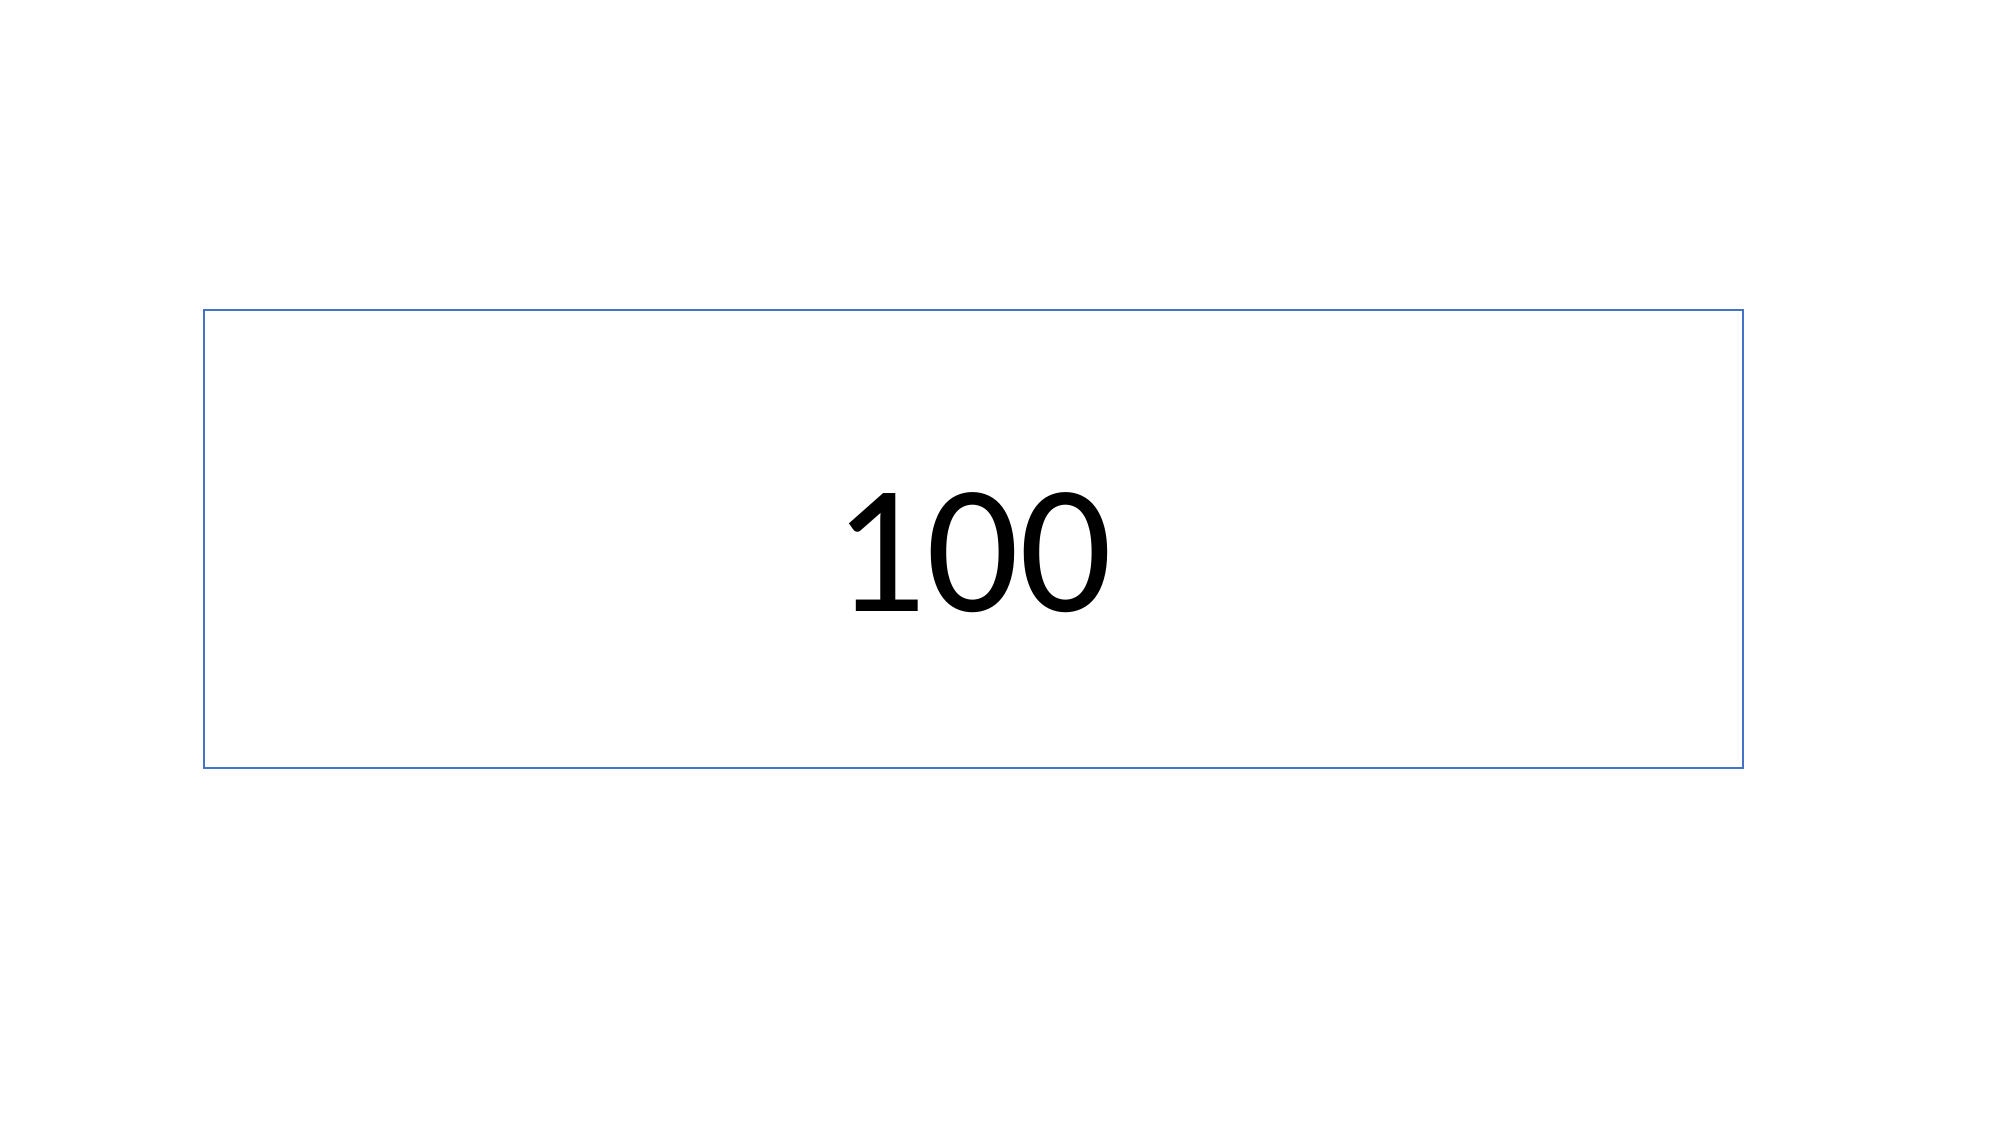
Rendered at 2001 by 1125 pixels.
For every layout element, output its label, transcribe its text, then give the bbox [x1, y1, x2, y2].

text_box 100 [665, 420, 1282, 656]
text_box [203, 309, 1744, 769]
